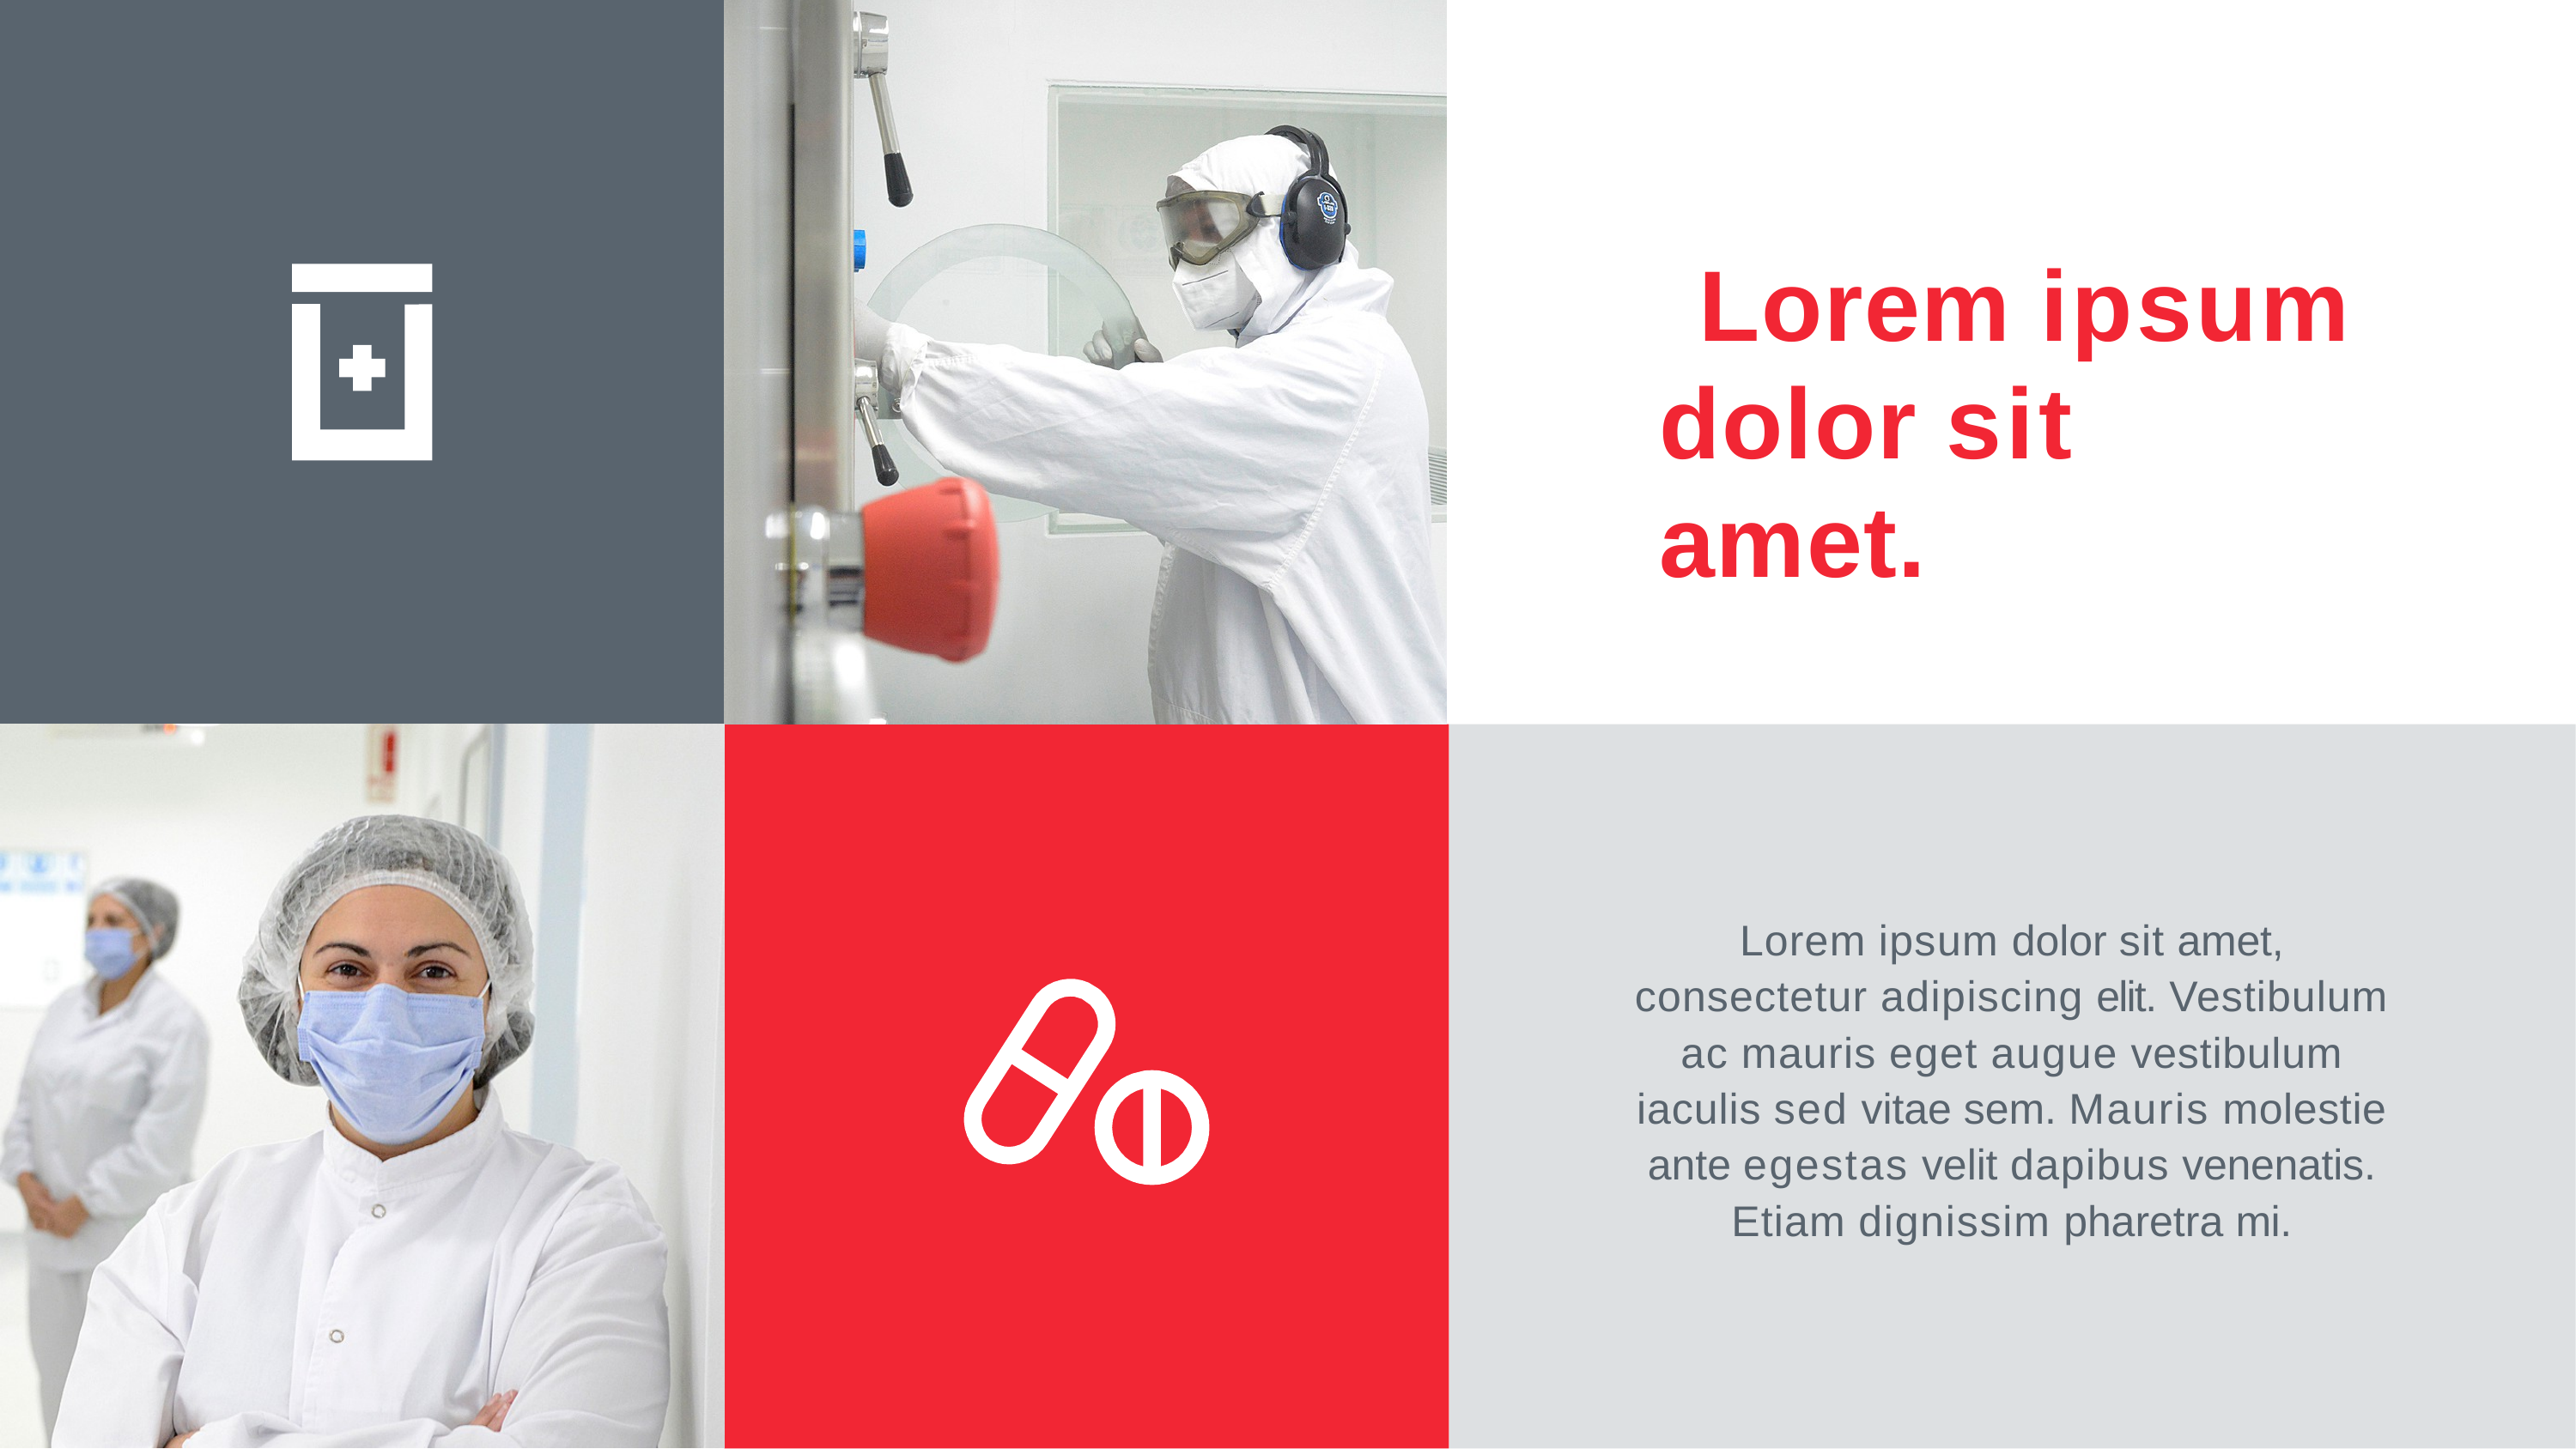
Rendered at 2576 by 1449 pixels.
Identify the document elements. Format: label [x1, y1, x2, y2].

text_box [0, 0, 2576, 1449]
